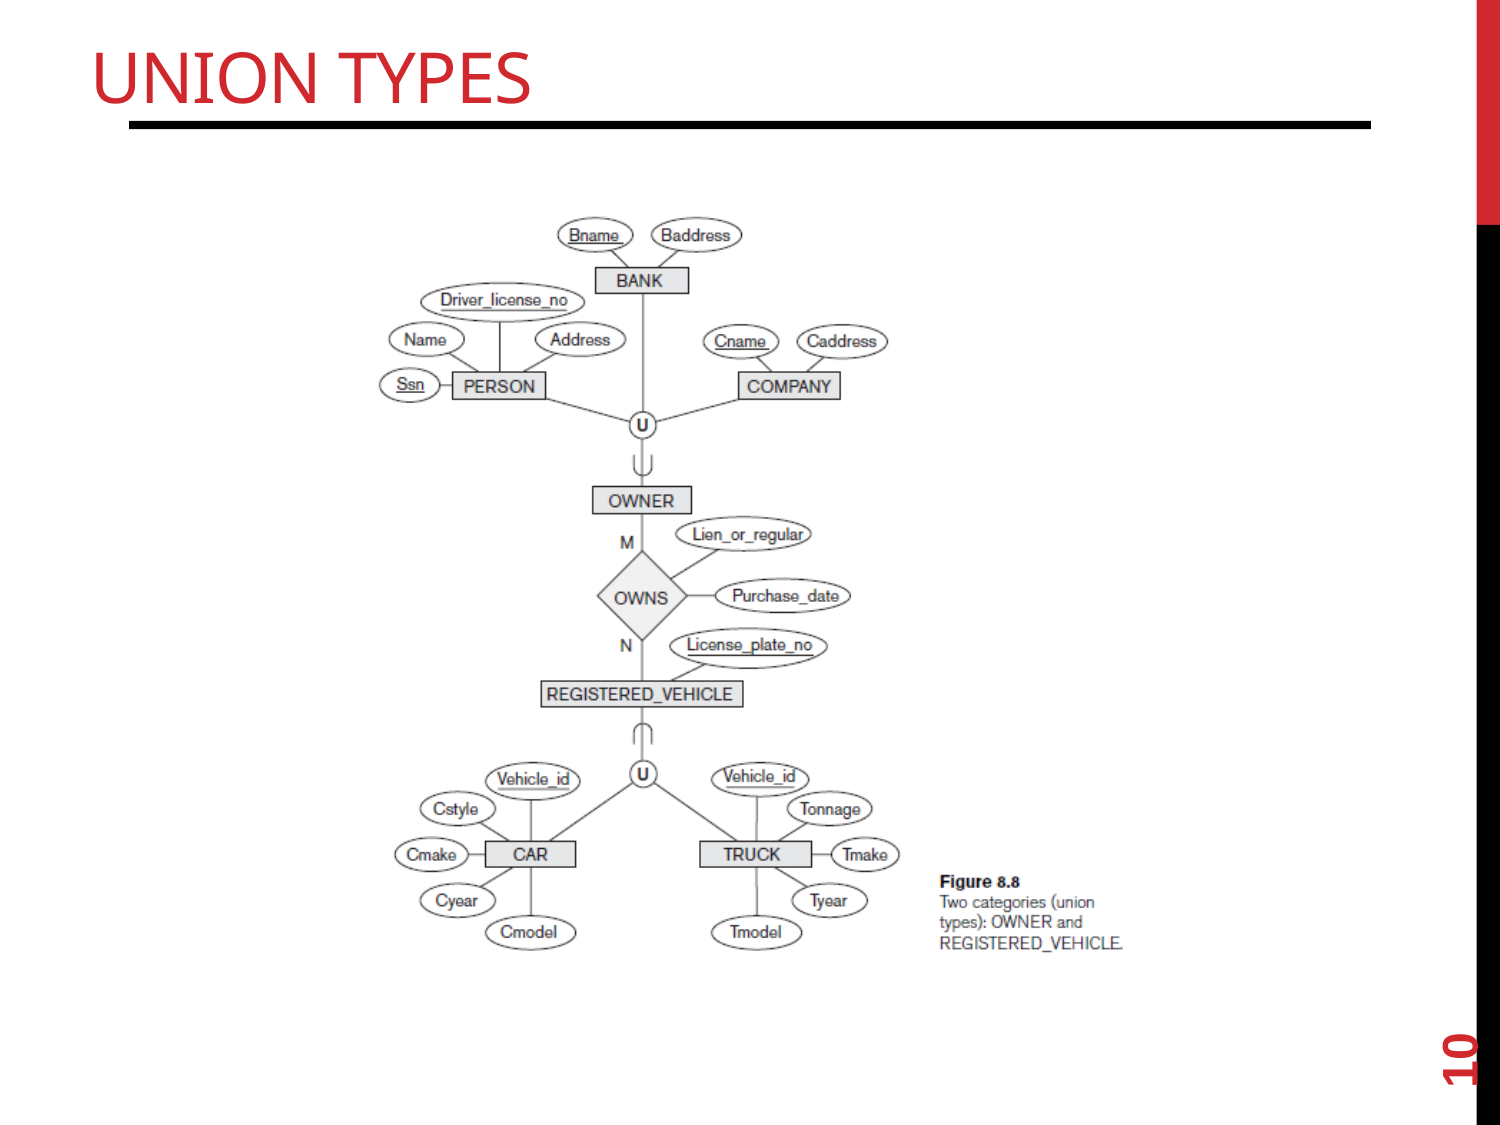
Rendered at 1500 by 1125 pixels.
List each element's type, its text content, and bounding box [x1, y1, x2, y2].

picture [361, 186, 1130, 961]
slide_number 10 [1427, 887, 1488, 1104]
title UNION Types [75, 24, 1463, 125]
